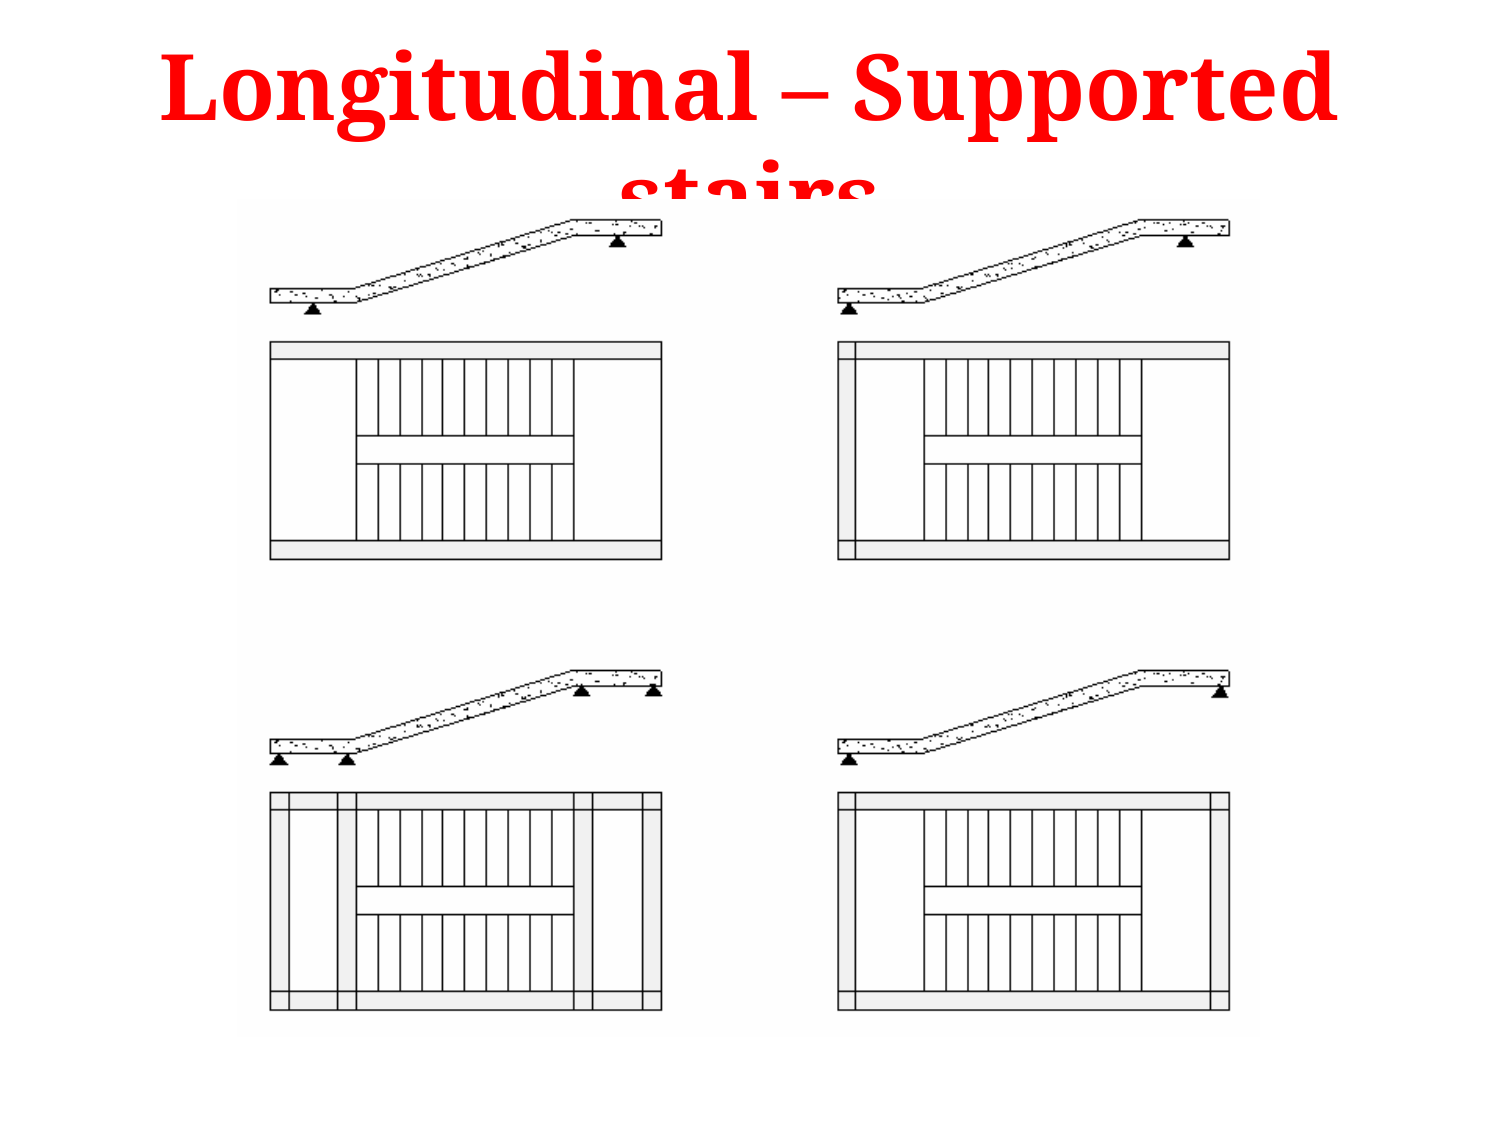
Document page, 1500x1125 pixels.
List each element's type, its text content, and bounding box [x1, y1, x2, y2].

title Longitudinal – Supported stairs [74, 44, 1426, 233]
picture [237, 199, 1260, 1044]
